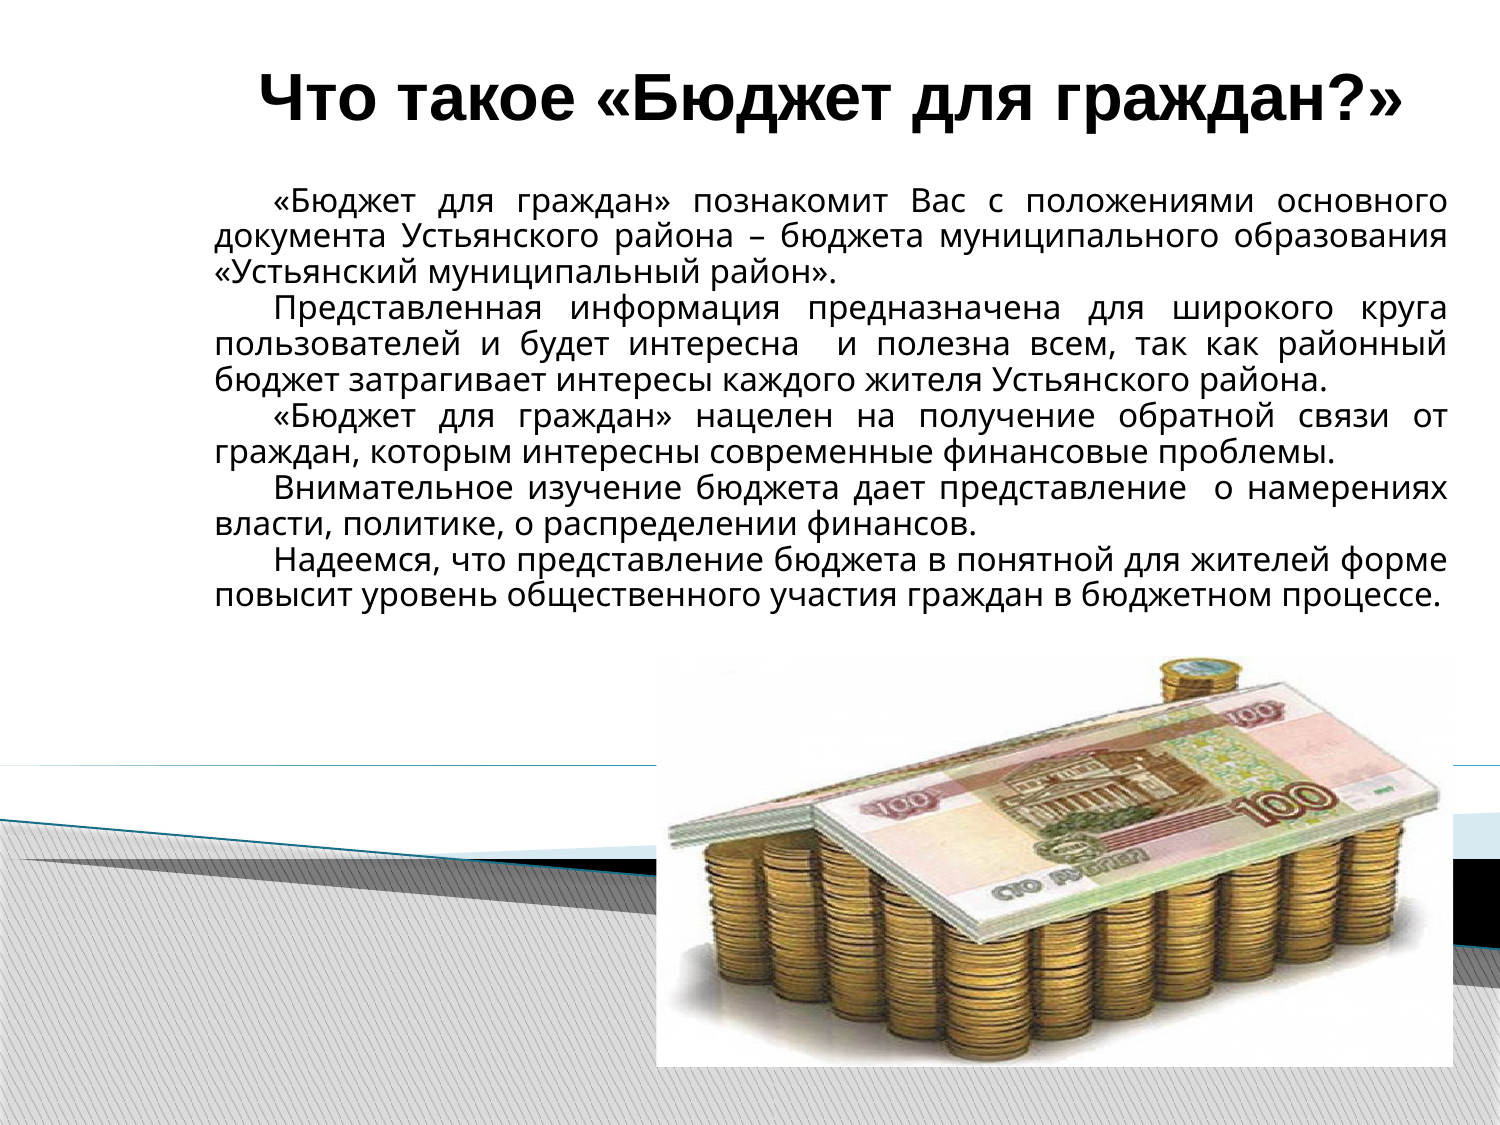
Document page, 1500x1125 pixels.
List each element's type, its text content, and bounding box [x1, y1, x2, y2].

picture [5, 656, 1500, 1067]
title Что такое «Бюджет для граждан?» [187, 35, 1477, 153]
list «Бюджет для граждан» познакомит Вас с положениями основного документа Устьянского района – бюджета муниципального образования «Устьянский муниципальный район». Представленная информация предназначена для широкого круга пользователей и будет интересна и полезна всем, так как районный бюджет затрагивает интересы каждого жителя Устьянского района. «Бюджет для граждан» нацелен на получение обратной связи от граждан, которым интересны современные финансовые проблемы. Внимательное изучение бюджета дает представление о намерениях власти, политике, о распределении финансов. Надеемся, что представление бюджета в понятной для жителей форме повысит уровень общественного участия граждан в бюджетном процессе. [199, 175, 1465, 704]
